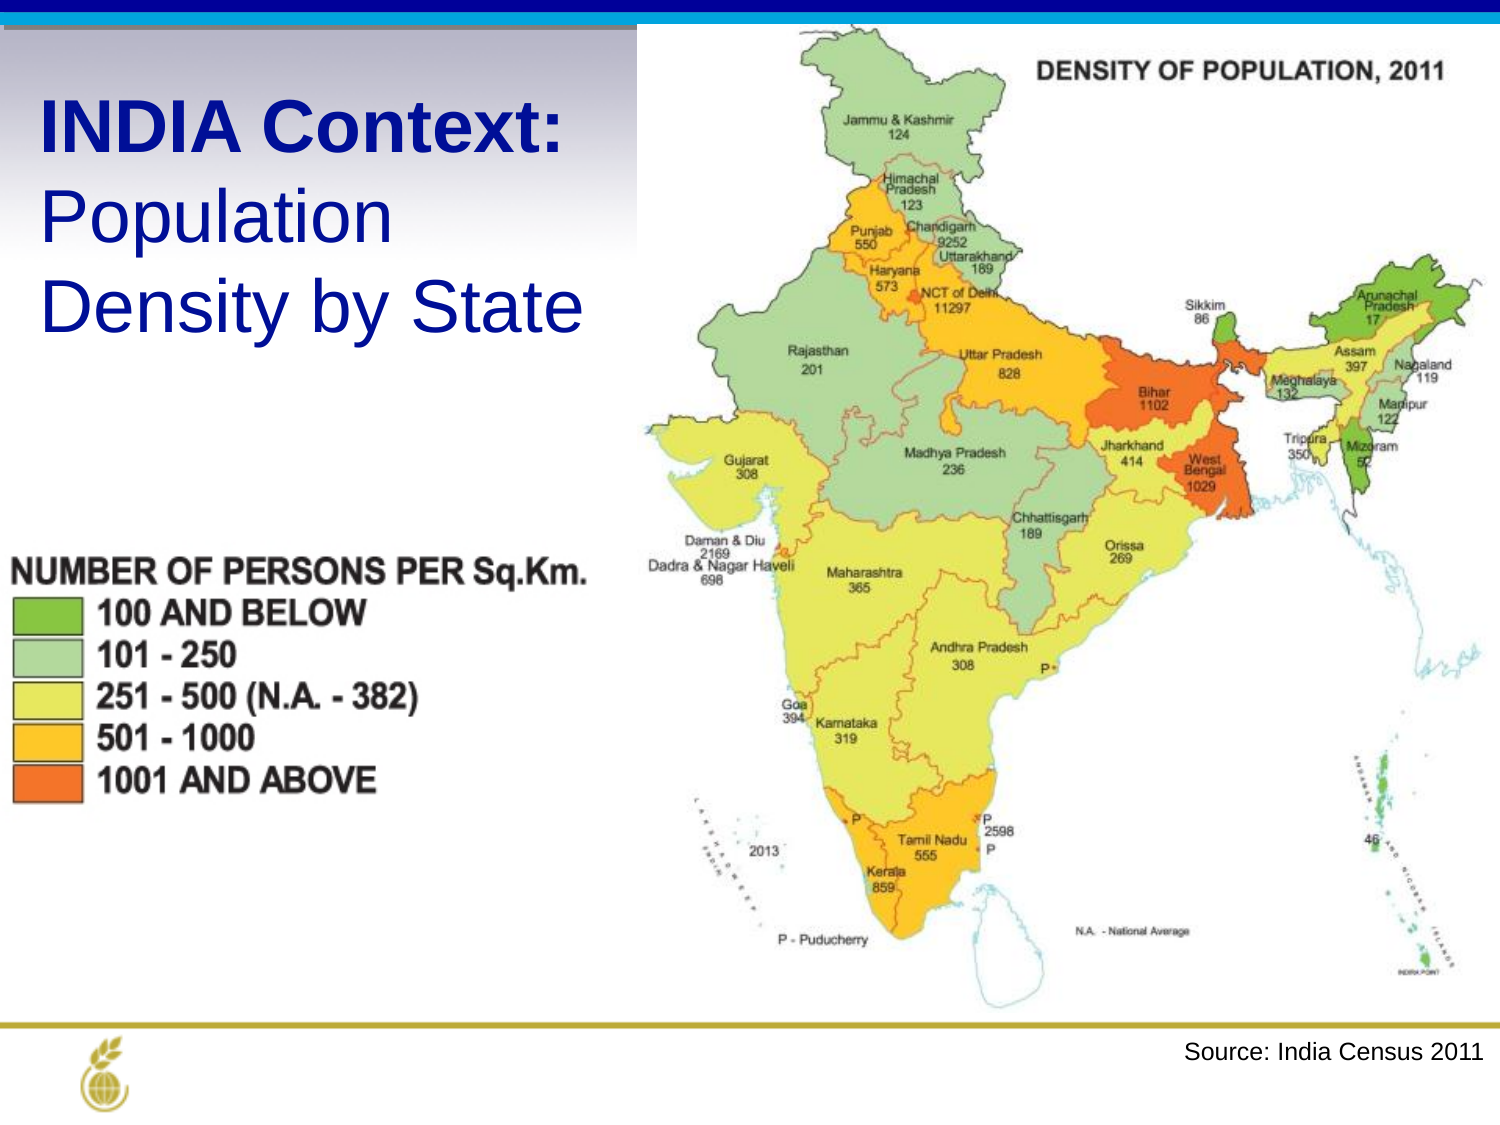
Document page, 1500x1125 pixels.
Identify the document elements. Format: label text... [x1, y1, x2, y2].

text_box INDIA Context: Population Density by State [24, 24, 625, 400]
picture [0, 25, 1500, 1125]
text_box Source: India Census 2011 [749, 1028, 1500, 1073]
